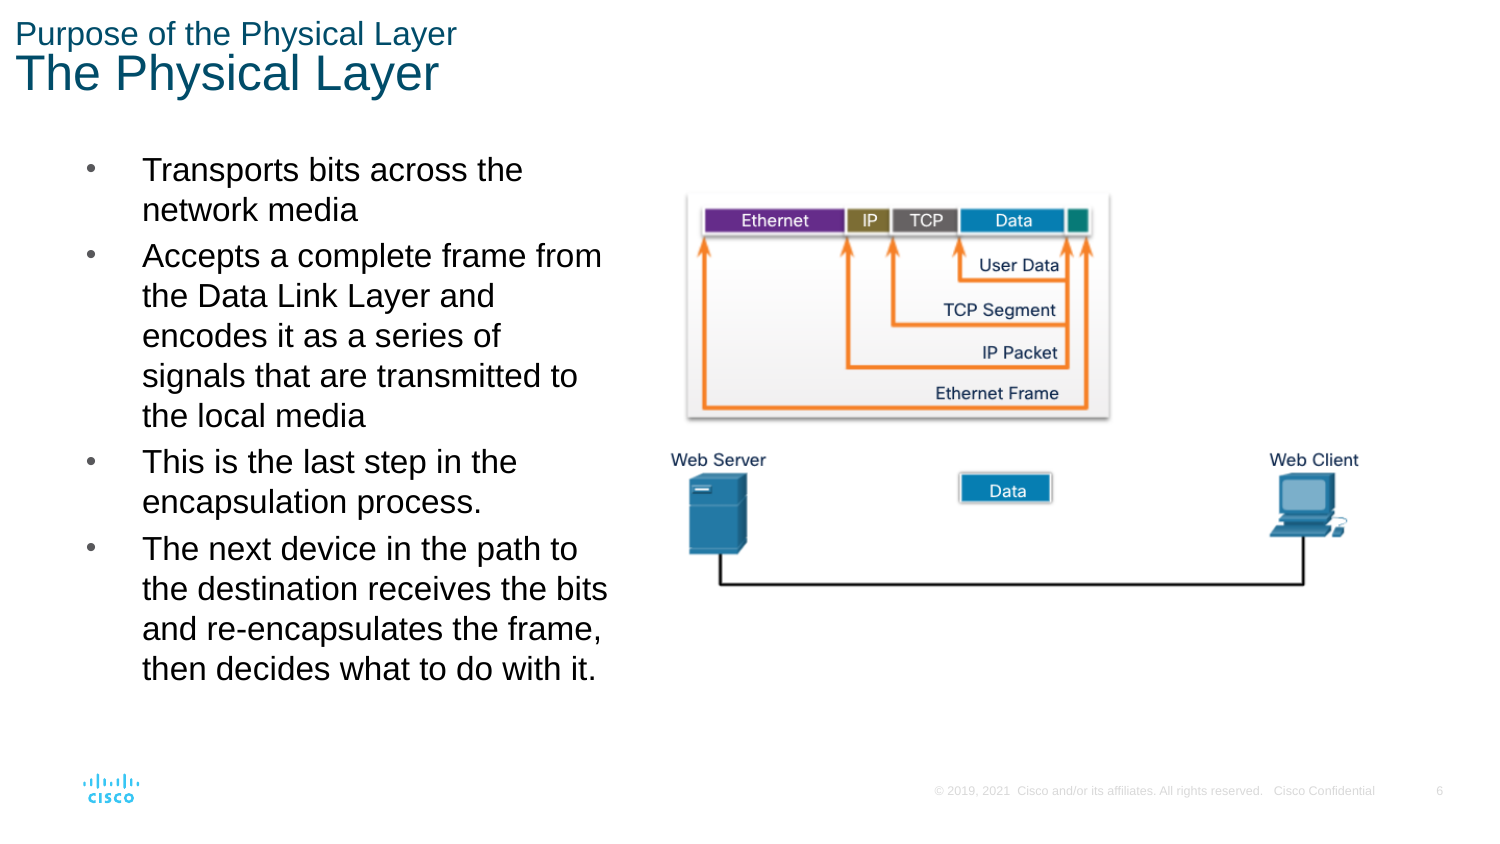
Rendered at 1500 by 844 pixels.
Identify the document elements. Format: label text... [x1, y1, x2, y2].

title Purpose of the Physical Layer The Physical Layer [0, 0, 1369, 121]
list Transports bits across the network media Accepts a complete frame from the Data Link Layer and encodes it as a series of signals that are transmitted to the local media This is the last step in the encapsulation process. The next device in the path to the destination receives the bits and re-encapsulates the frame, then decides what to do with it. [70, 140, 629, 719]
picture [628, 165, 1400, 620]
